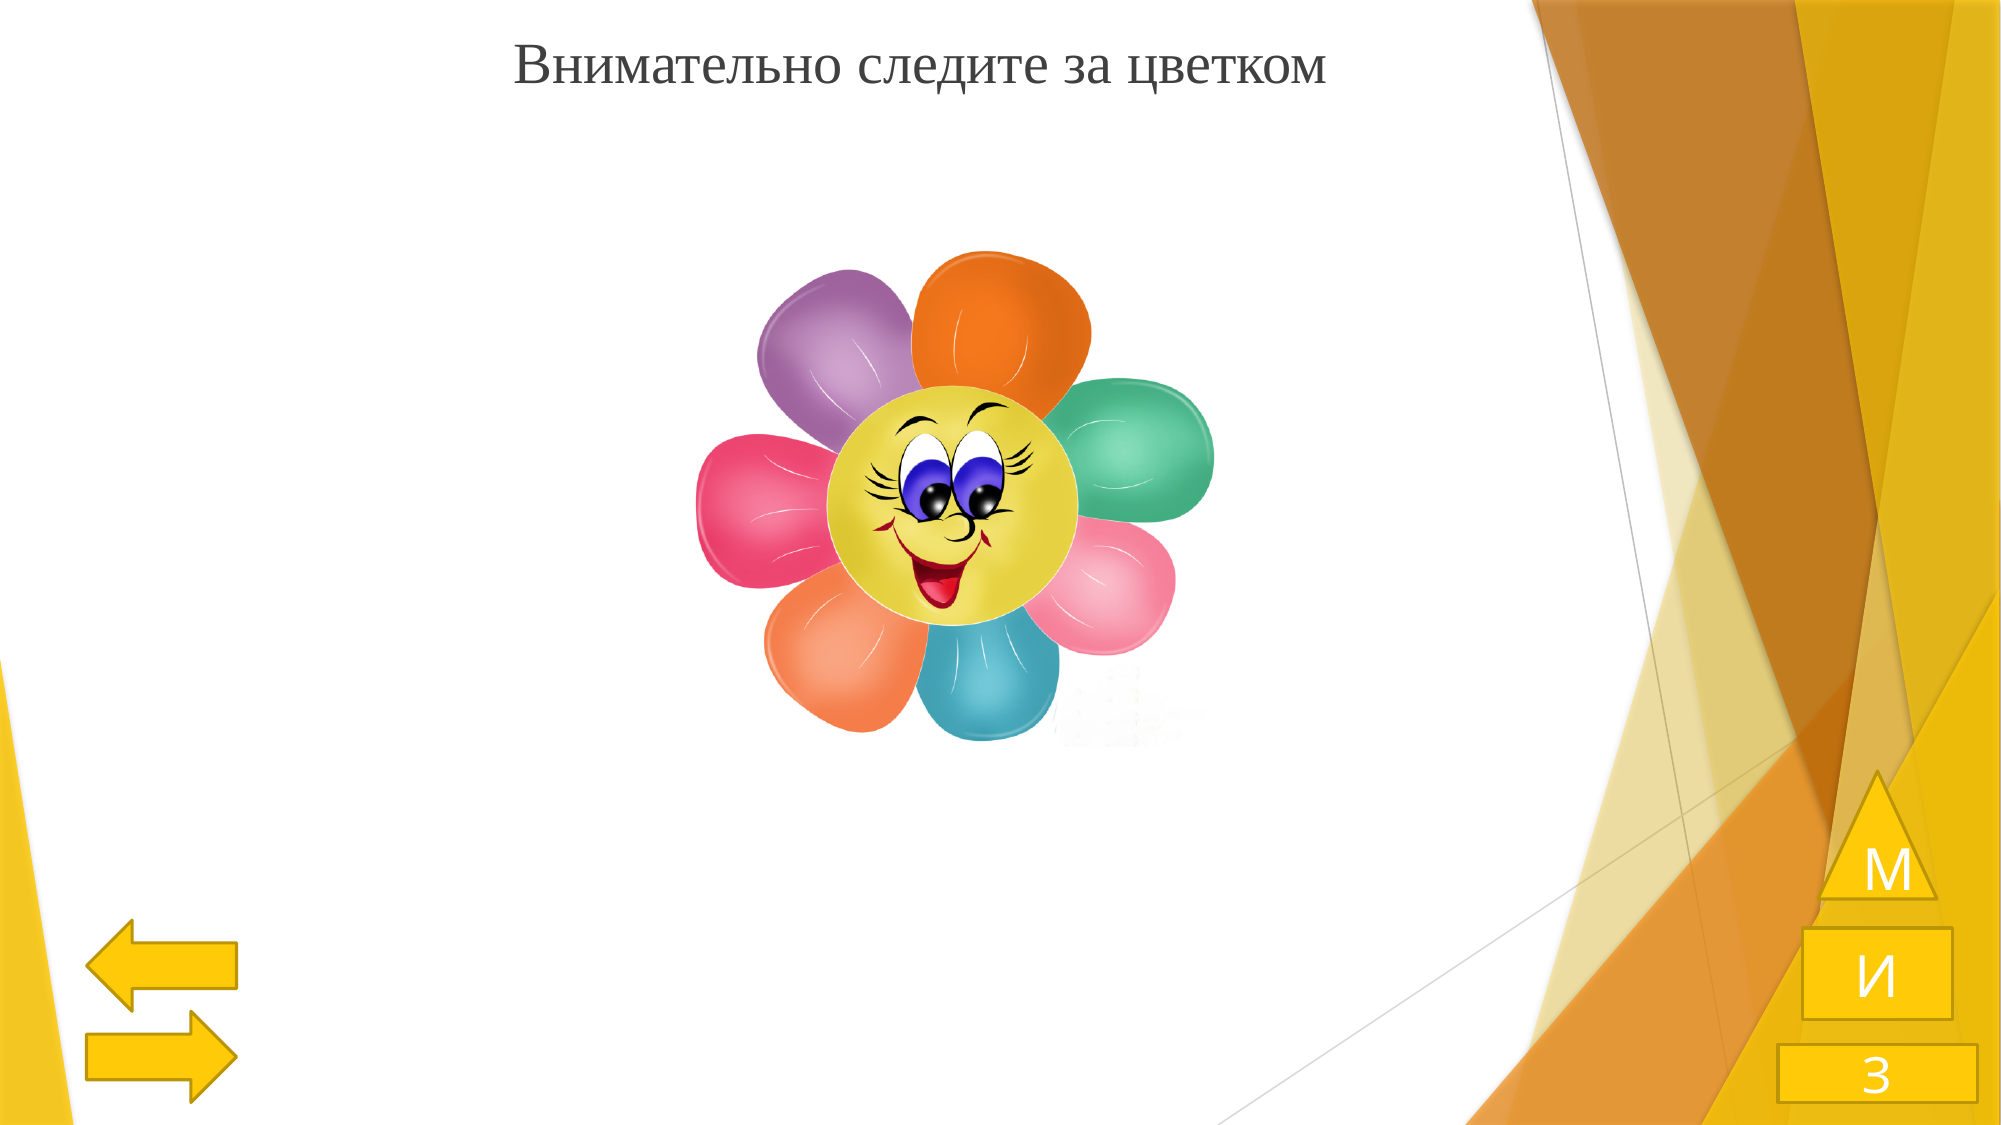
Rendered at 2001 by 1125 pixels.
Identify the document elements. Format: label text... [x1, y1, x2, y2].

text_box З [1776, 1043, 1979, 1104]
list Внимательно следите за цветком [215, 18, 1626, 655]
picture [691, 245, 1220, 748]
text_box [85, 918, 239, 1013]
text_box [84, 1009, 238, 1104]
text_box М [1816, 769, 1939, 901]
text_box И [1801, 926, 1954, 1021]
